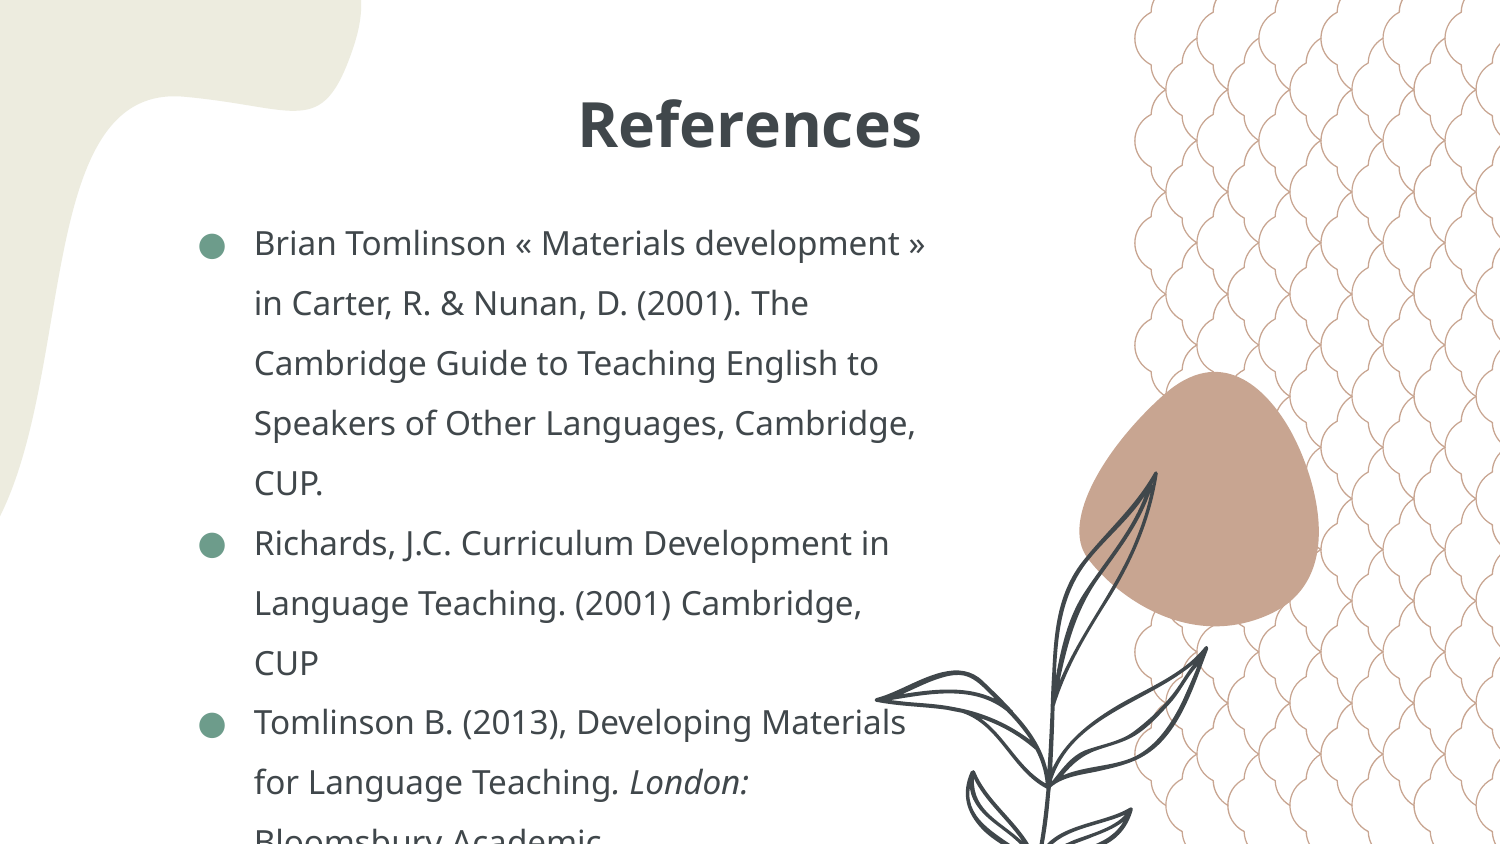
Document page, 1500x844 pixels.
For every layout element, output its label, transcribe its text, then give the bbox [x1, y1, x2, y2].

title References [116, 85, 1383, 175]
subtitle Brian Tomlinson « Materials development » in Carter, R. & Nunan, D. (2001). The Cambridge Guide to Teaching English to Speakers of Other Languages, Cambridge, CUP. Richards, J.C. Curriculum Development in Language Teaching. (2001) Cambridge, CUP. Tomlinson B. (2013), Developing Materials for Language Teaching. London: Bloomsbury Academic. [164, 187, 953, 750]
